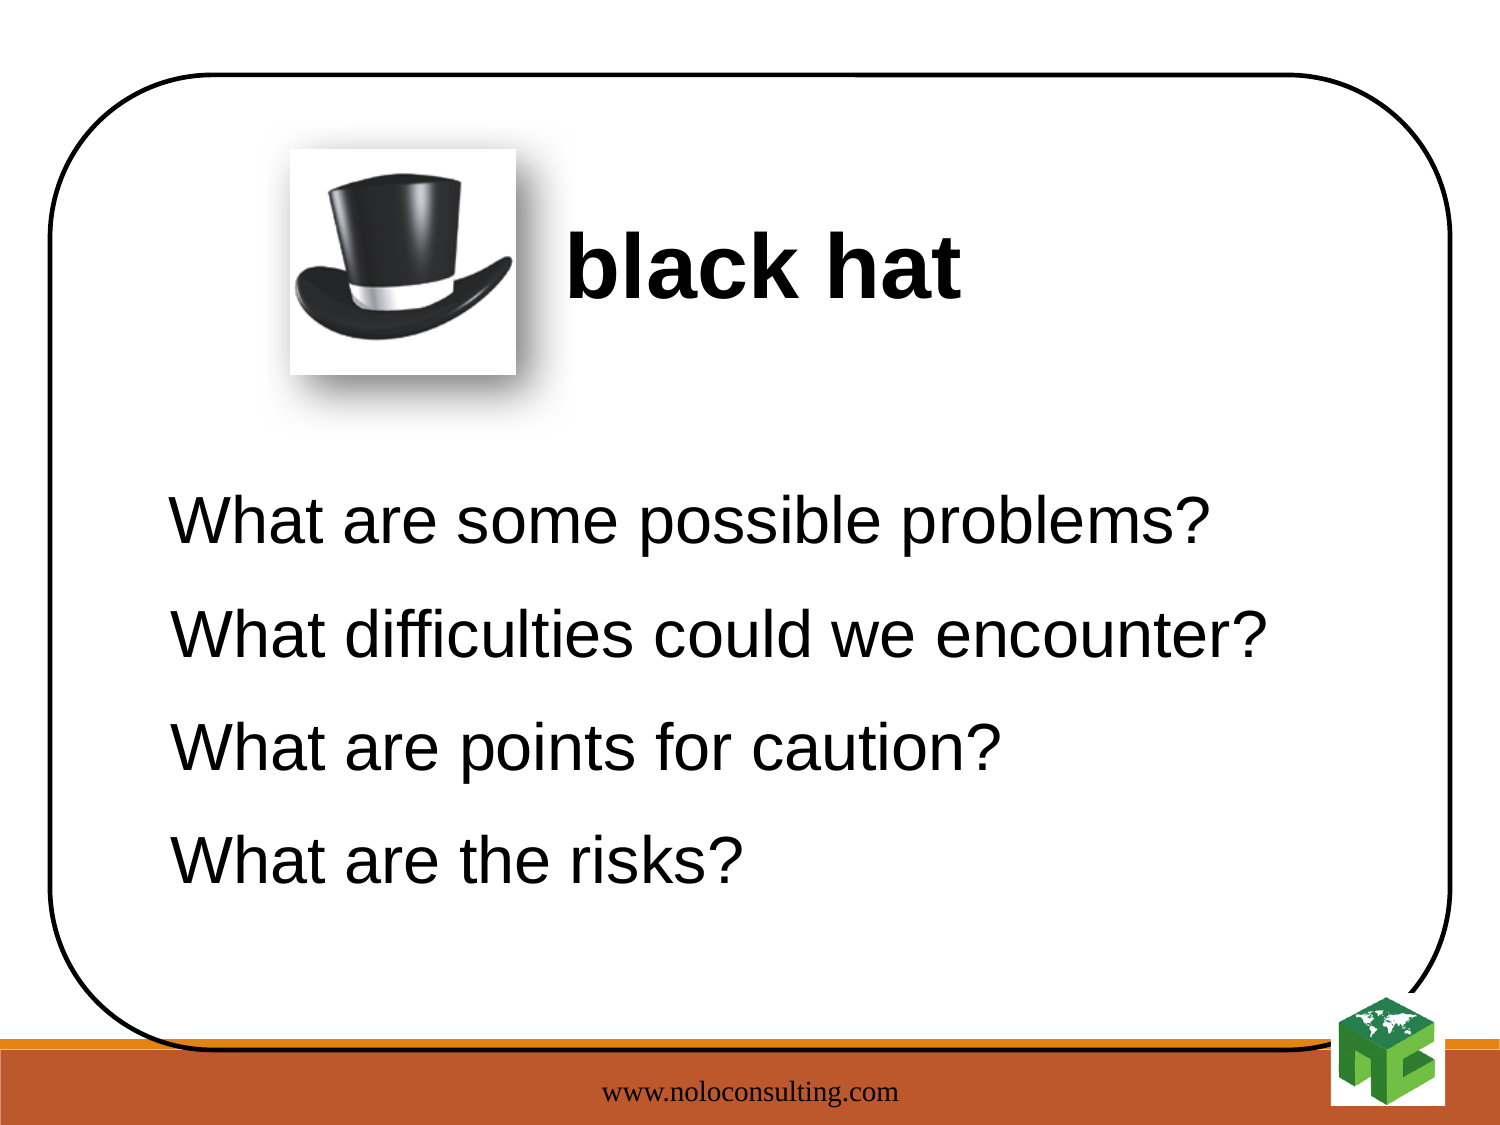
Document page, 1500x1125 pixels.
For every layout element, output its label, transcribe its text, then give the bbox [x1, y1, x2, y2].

picture [290, 149, 517, 376]
text_box black hat [564, 199, 1125, 325]
text_box What are some possible problems? What difficulties could we encounter? What are points for caution? What are the risks? [137, 469, 1313, 905]
footer www.noloconsulting.com [453, 1059, 1047, 1120]
picture [1330, 992, 1446, 1106]
text_box [49, 74, 1451, 1050]
